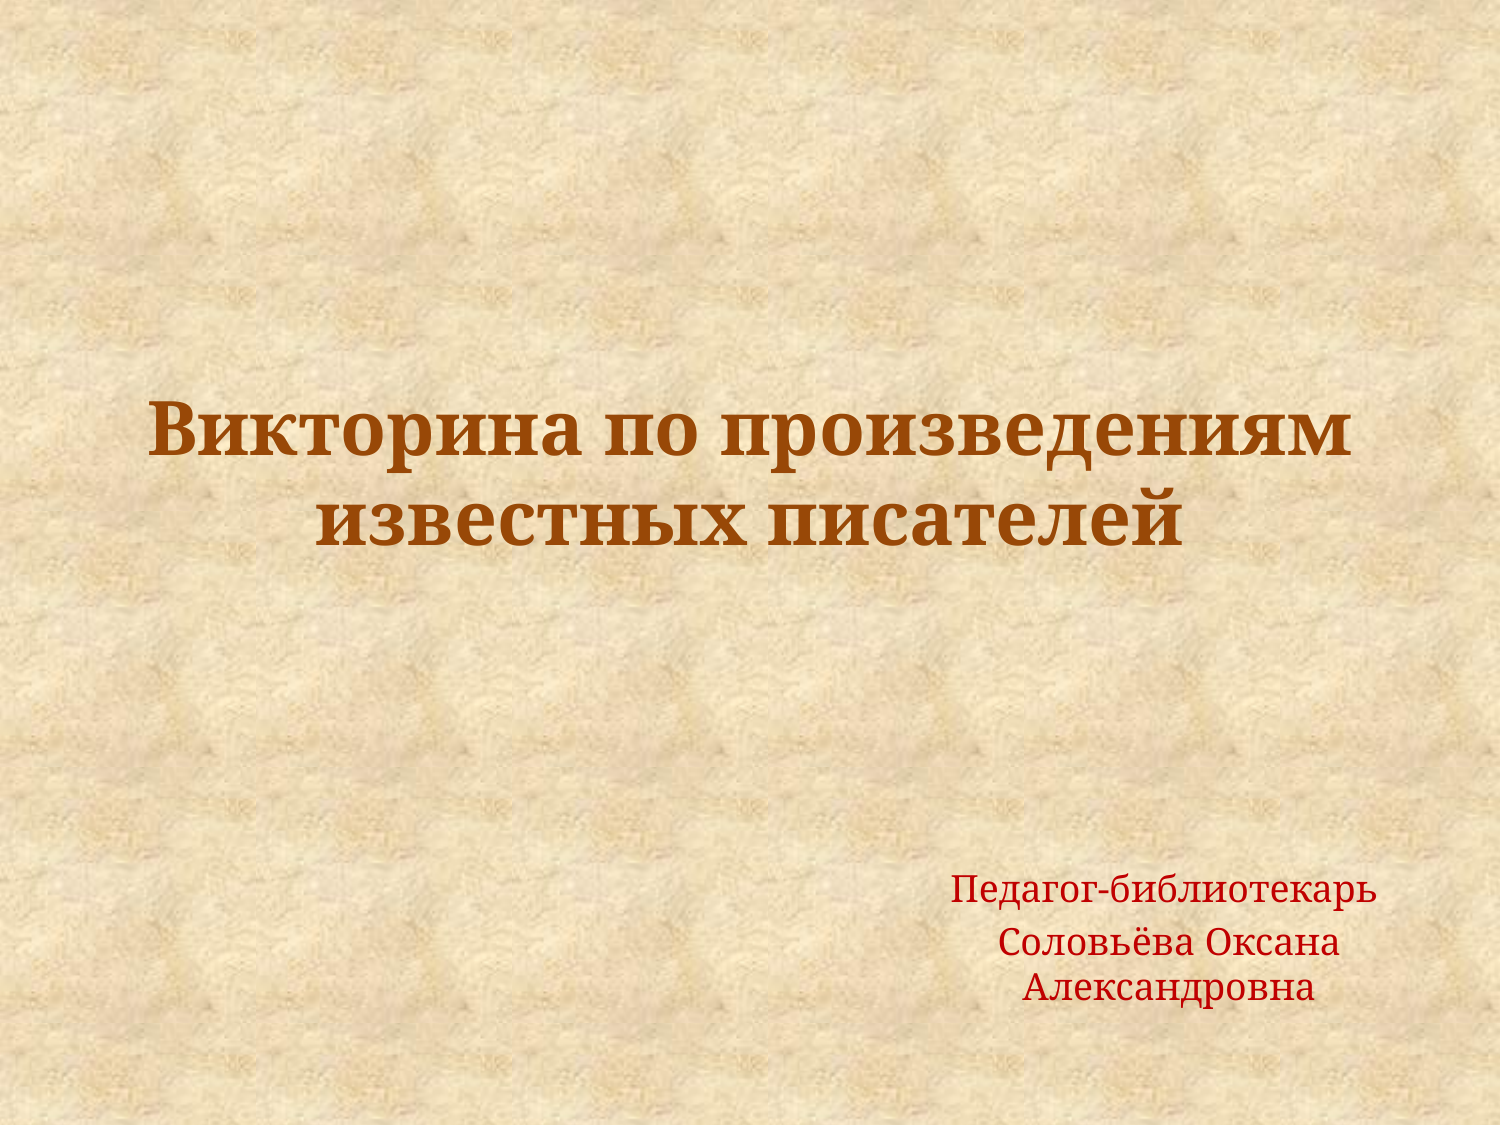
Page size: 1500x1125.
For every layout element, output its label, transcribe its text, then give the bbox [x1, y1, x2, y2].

subtitle Педагог-библиотекарь Соловьёва Оксана Александровна [891, 857, 1447, 1059]
picture [0, 0, 1500, 1125]
title Викторина по произведениям известных писателей [112, 349, 1388, 591]
